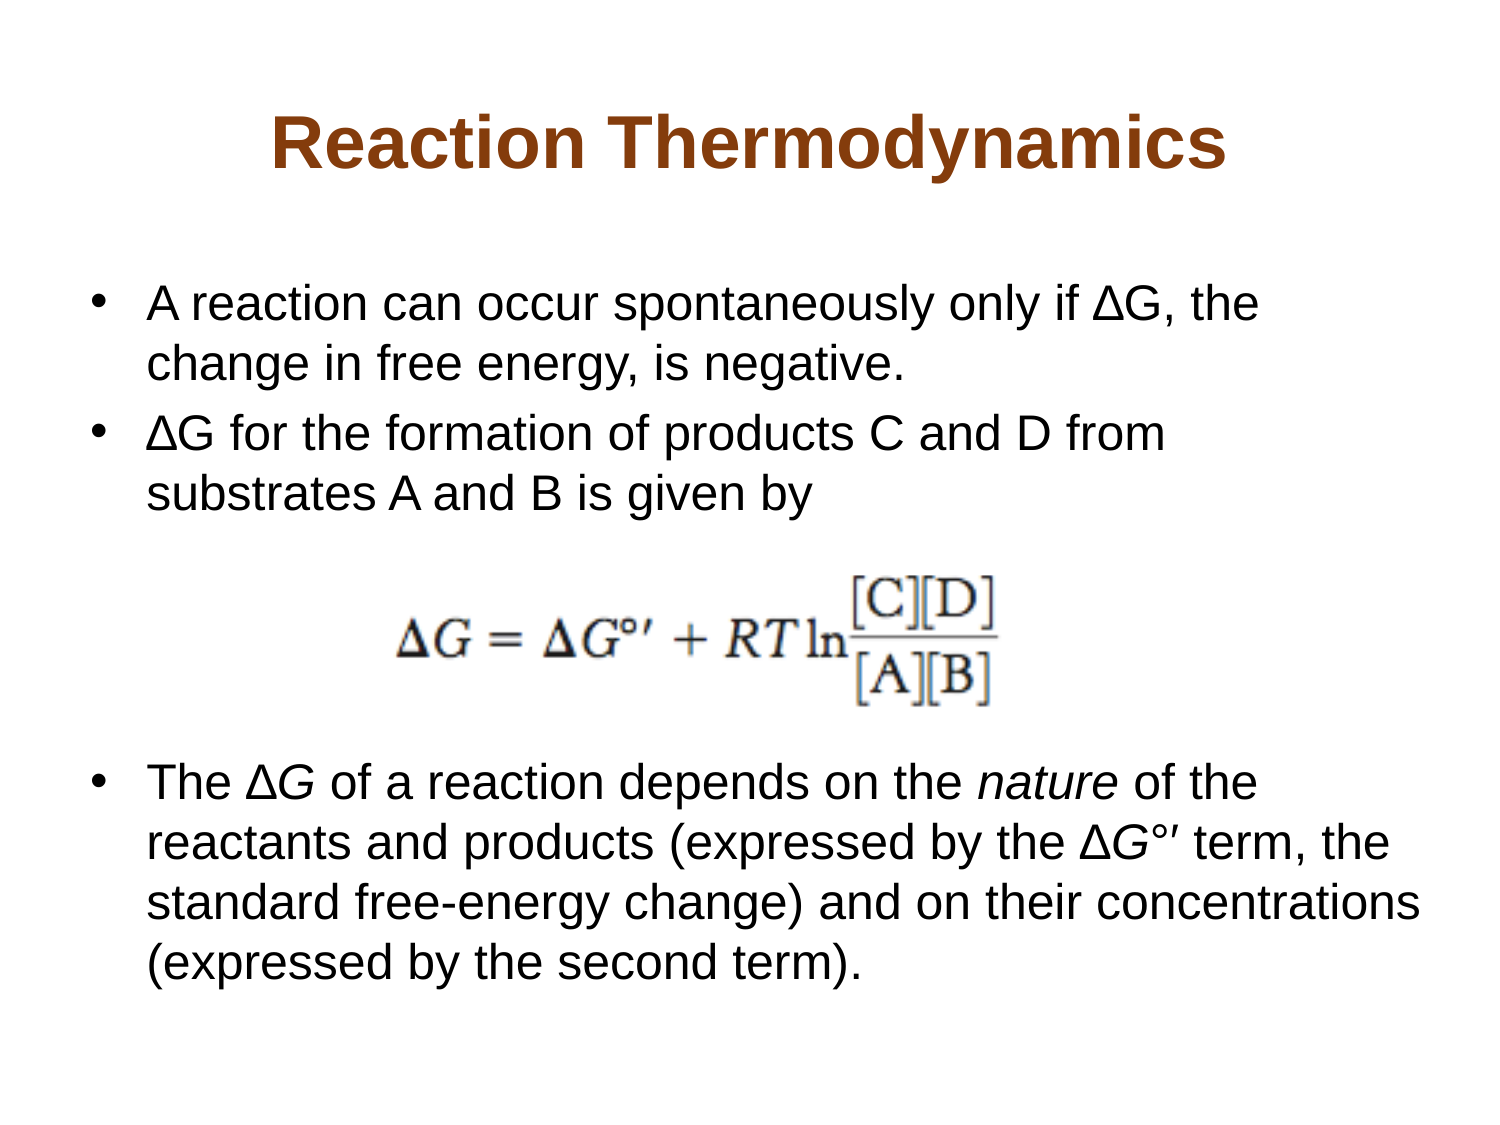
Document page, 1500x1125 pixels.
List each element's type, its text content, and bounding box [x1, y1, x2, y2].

list The ∆G of a reaction depends on the nature of the reactants and products (expressed by the ∆G°′ term, the standard free-energy change) and on their concentrations (expressed by the second term). [75, 742, 1472, 1013]
list A reaction can occur spontaneously only if ∆G, the change in free energy, is negative. ∆G for the formation of products C and D from substrates A and B is given by [75, 262, 1425, 567]
title Reaction Thermodynamics [75, 45, 1425, 233]
picture [365, 575, 1034, 722]
